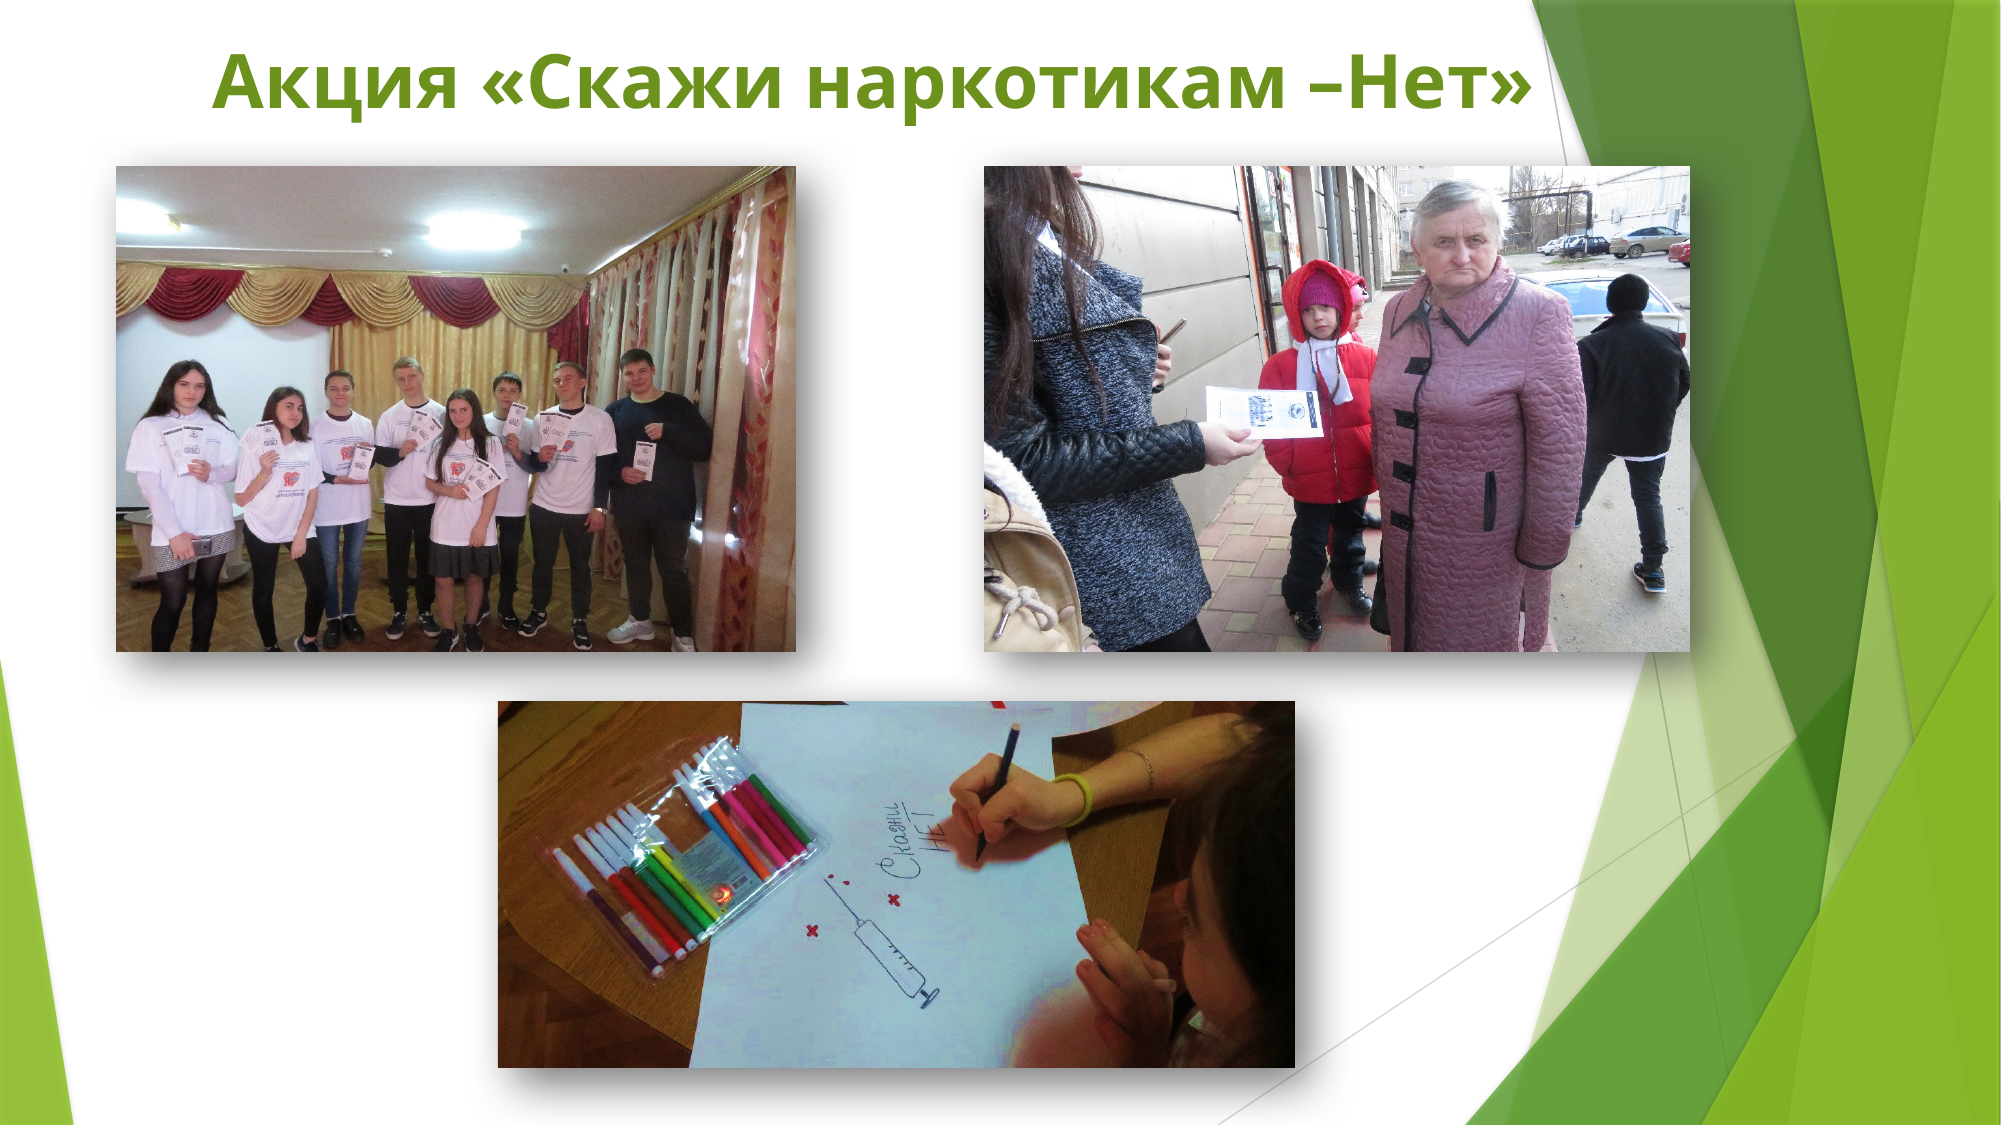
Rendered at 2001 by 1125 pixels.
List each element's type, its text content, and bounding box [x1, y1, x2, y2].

picture [983, 166, 1691, 653]
title Акция «Скажи наркотикам –Нет» [169, 26, 1580, 244]
picture [497, 701, 1296, 1069]
picture [115, 166, 797, 653]
